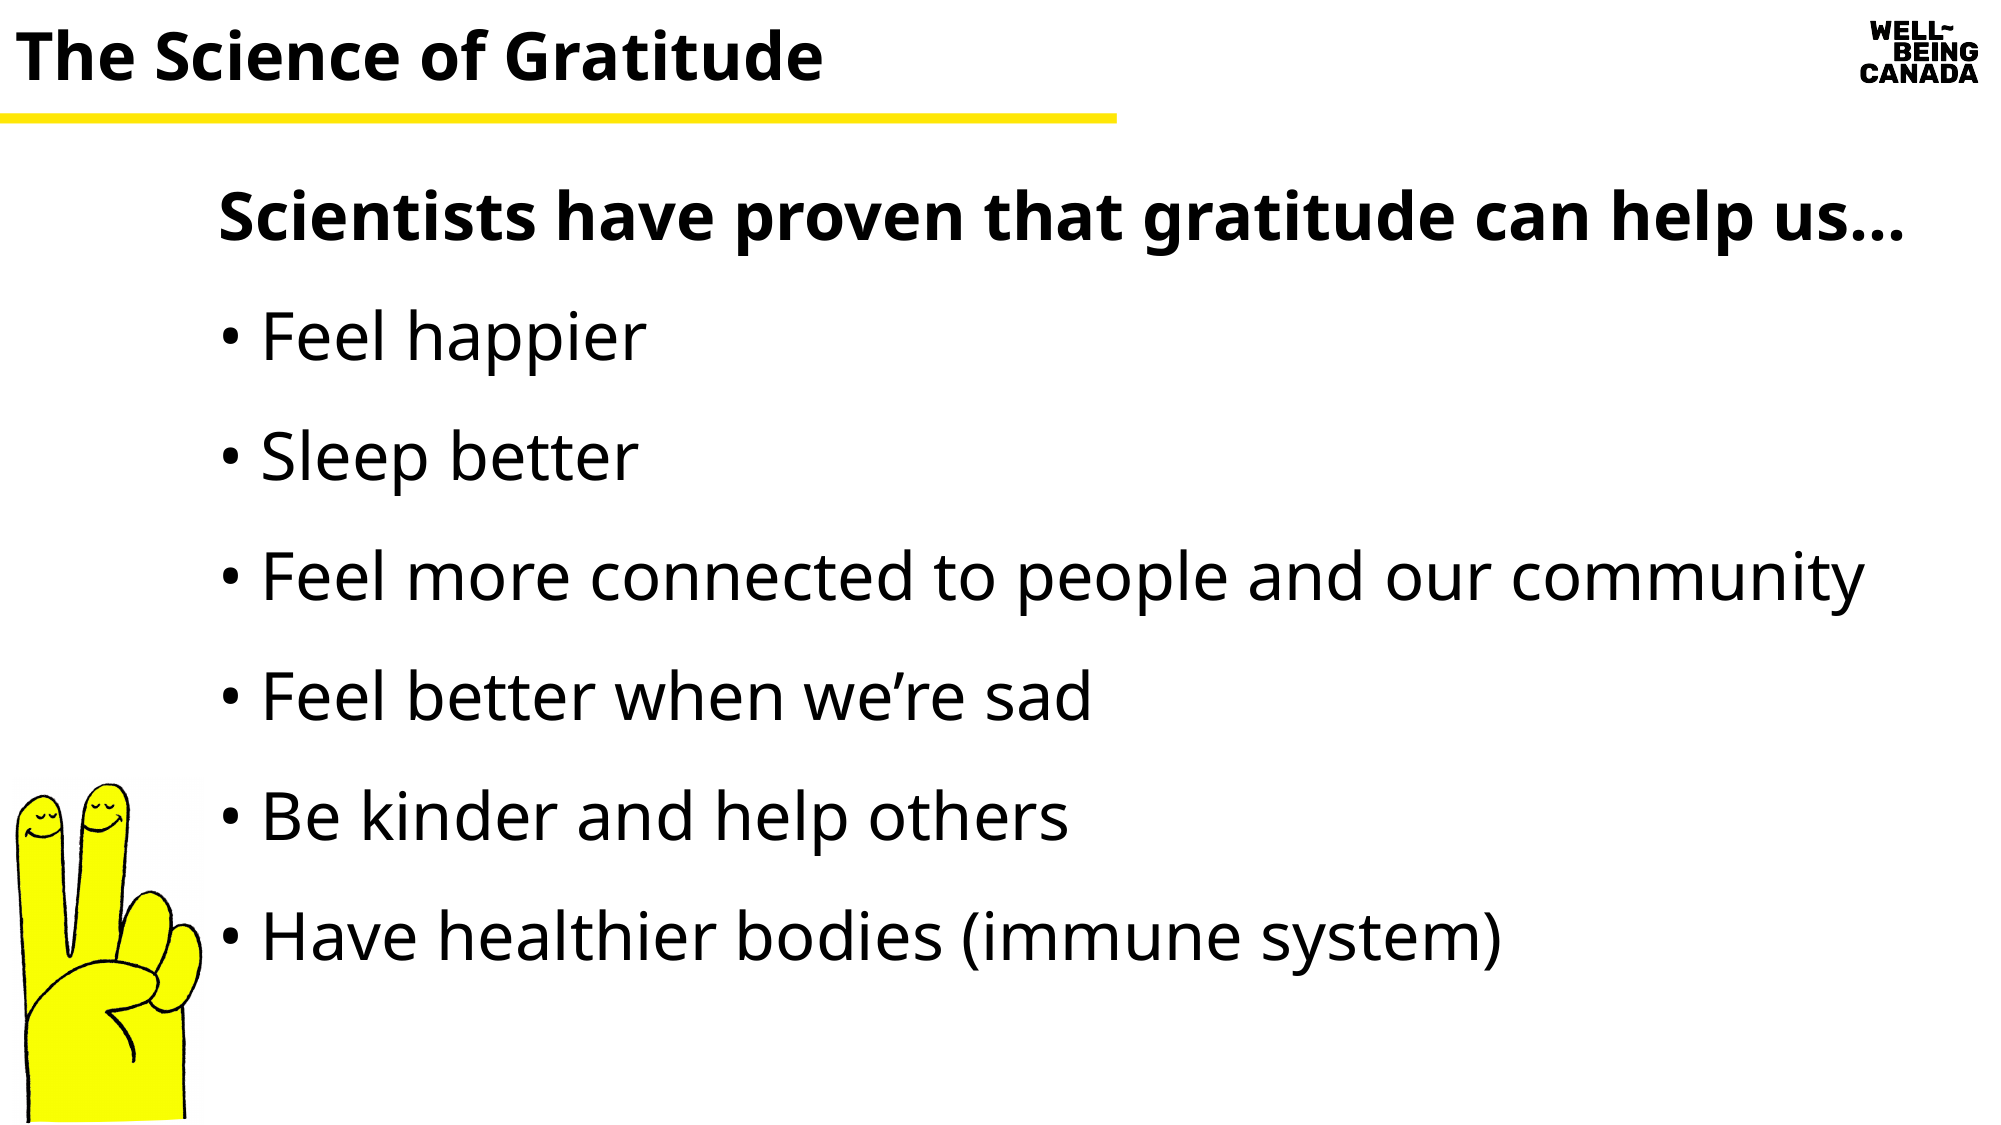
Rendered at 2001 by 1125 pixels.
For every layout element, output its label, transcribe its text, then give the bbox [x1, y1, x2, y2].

picture [0, 106, 1120, 128]
picture [12, 777, 204, 1125]
picture [1856, 0, 1984, 117]
text_box The Science of Gratitude [0, 6, 1098, 102]
text_box Scientists have proven that gratitude can help us… • Feel happier • Sleep better • Feel more connected to people and our community • Feel better when we’re sad • Be kinder and help others • Have healthier bodies (immune system) [203, 166, 2000, 981]
